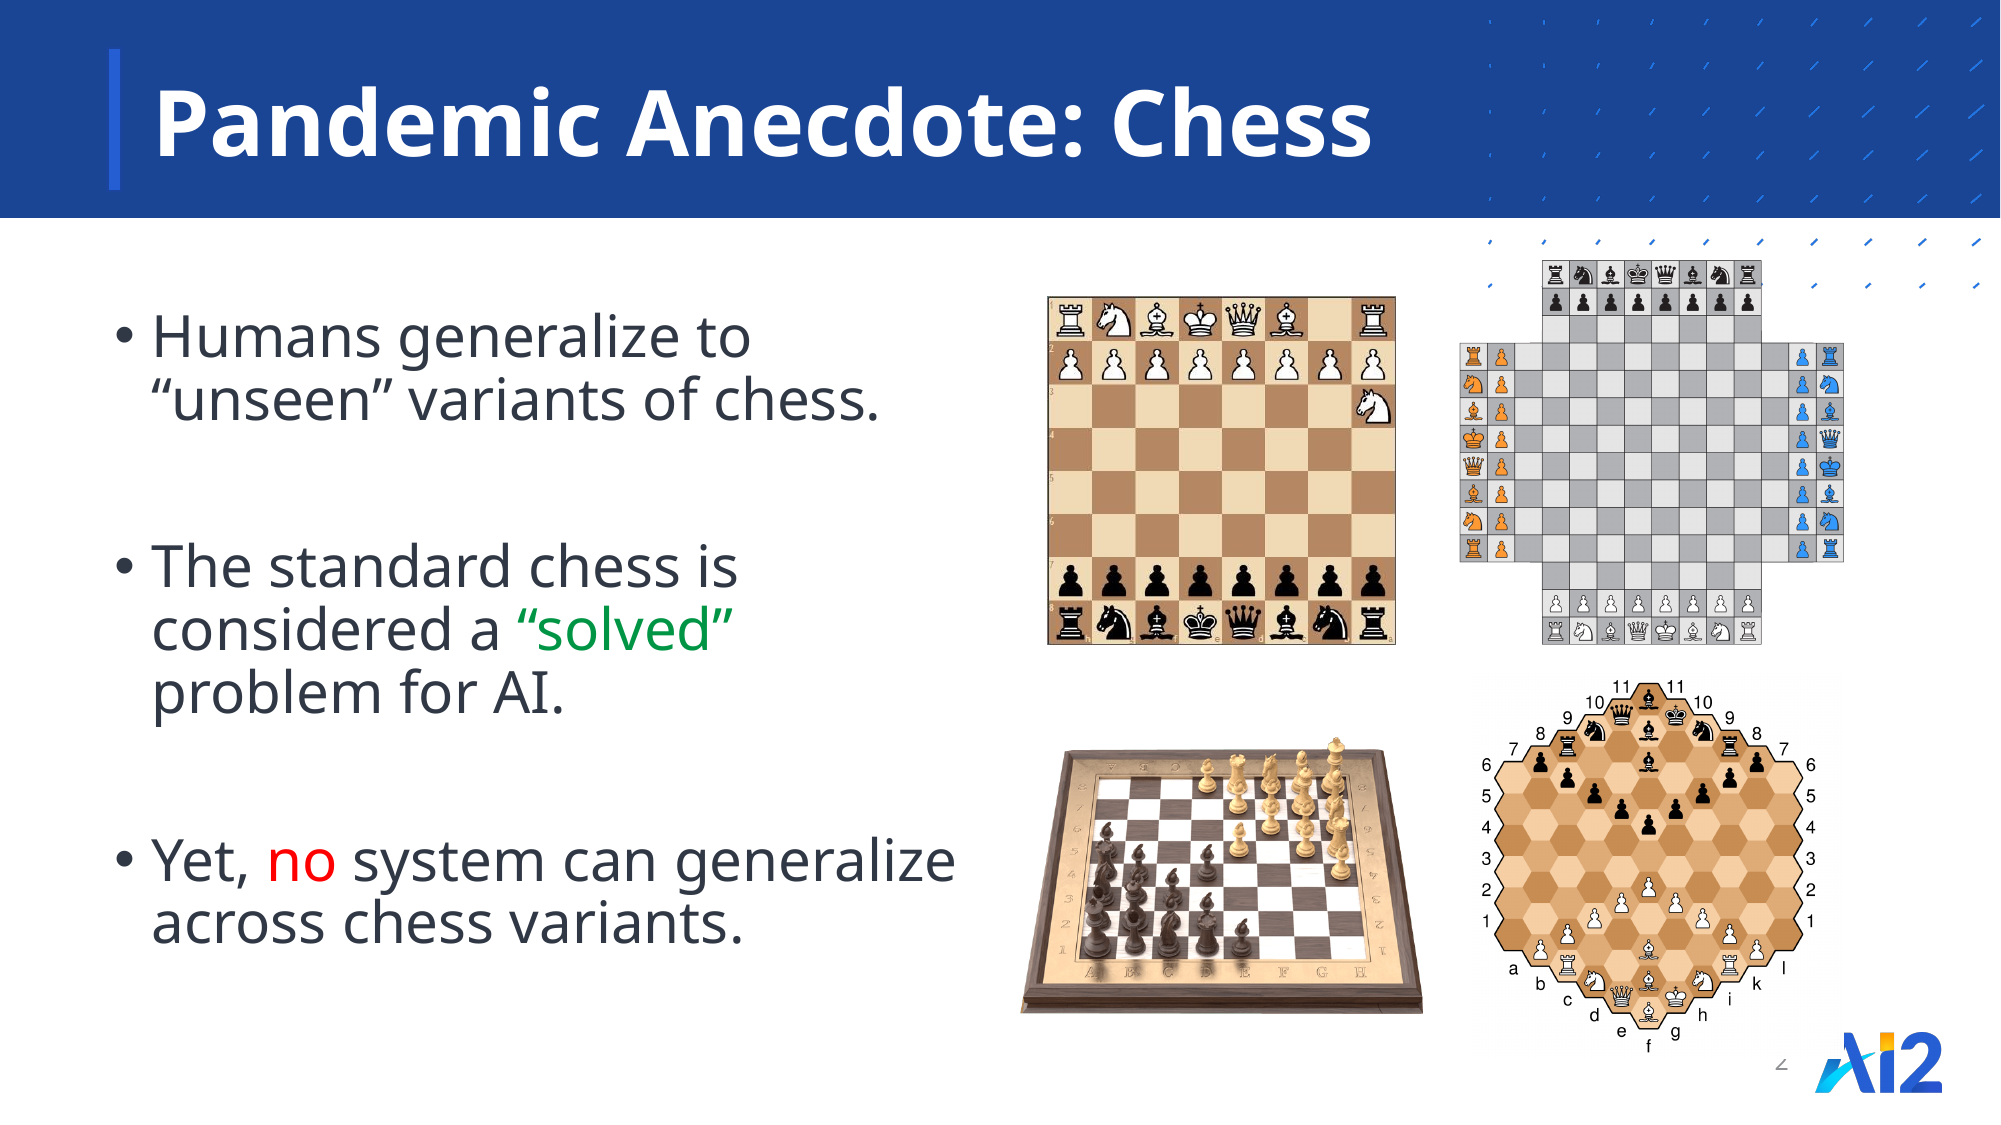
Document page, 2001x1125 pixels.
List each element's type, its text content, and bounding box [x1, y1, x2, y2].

slide_number 2 [1716, 1059, 1804, 1093]
list Humans generalize to “unseen” variants of chess. The standard chess is considered a “solved” problem for AI. Yet, no system can generalize across chess variants. [99, 299, 984, 1014]
picture [930, 673, 1942, 1093]
title Pandemic Anecdote: Chess [137, 47, 1863, 206]
picture [1459, 0, 2000, 645]
picture [1047, 296, 1396, 645]
